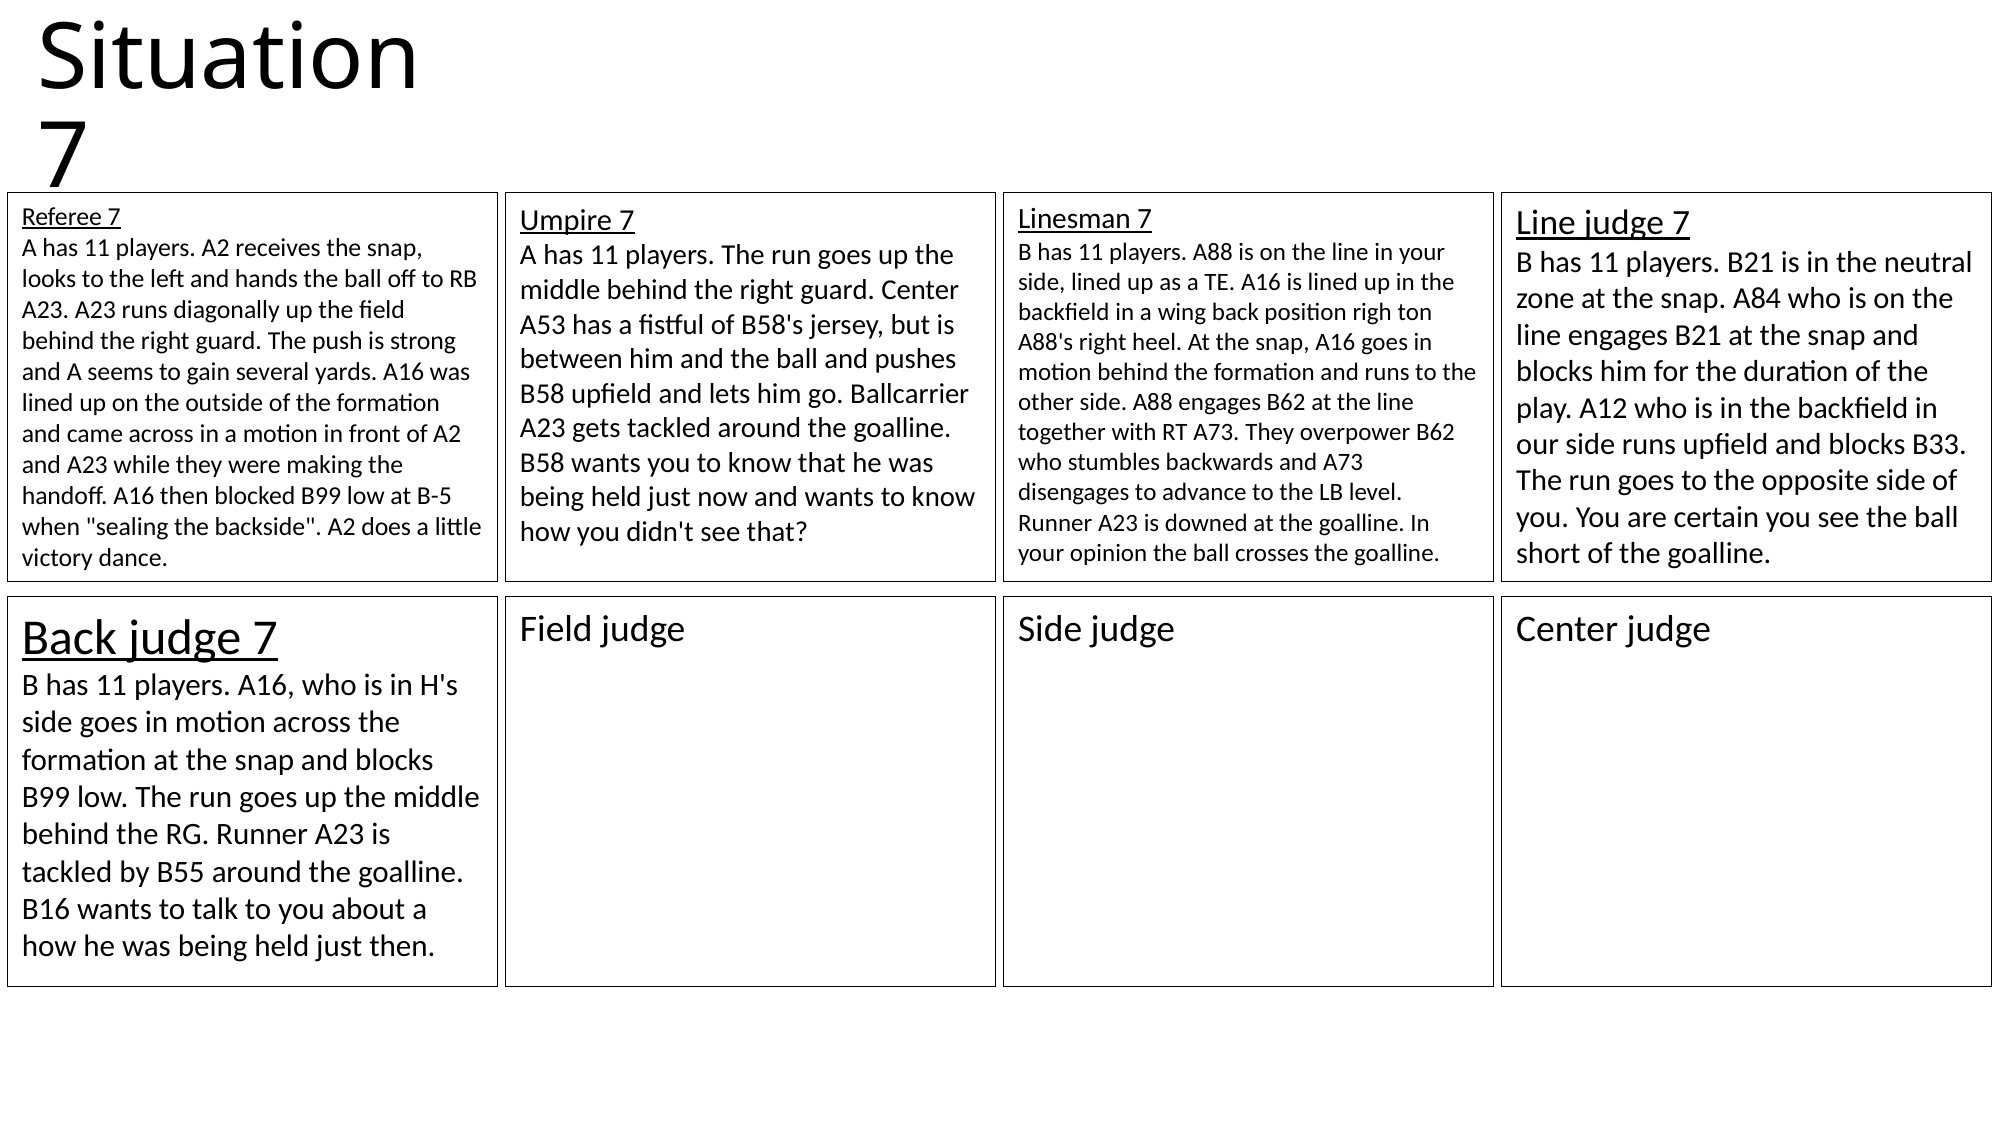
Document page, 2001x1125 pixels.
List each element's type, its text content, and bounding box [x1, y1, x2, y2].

text_box Side judge [1003, 596, 1494, 987]
text_box Umpire 7 A has 11 players. The run goes up the middle behind the right guard. Center A53 has a fistful of B58's jersey, but is between him and the ball and pushes B58 upfield and lets him go. Ballcarrier A23 gets tackled around the goalline. B58 wants you to know that he was being held just now and wants to know how you didn't see that? [505, 192, 996, 582]
text_box Referee 7 A has 11 players. A2 receives the snap, looks to the left and hands the ball off to RB A23. A23 runs diagonally up the field behind the right guard. The push is strong and A seems to gain several yards. A16 was lined up on the outside of the formation and came across in a motion in front of A2 and A23 while they were making the handoff. A16 then blocked B99 low at B-5 when "sealing the backside". A2 does a little victory dance. [7, 192, 498, 582]
text_box Back judge 7 B has 11 players. A16, who is in H's side goes in motion across the formation at the snap and blocks B99 low. The run goes up the middle behind the RG. Runner A23 is tackled by B55 around the goalline. B16 wants to talk to you about a how he was being held just then. [7, 596, 498, 987]
text_box Center judge [1501, 596, 1992, 987]
title Situation 7 [22, 0, 513, 218]
text_box Linesman 7 B has 11 players. A88 is on the line in your side, lined up as a TE. A16 is lined up in the backfield in a wing back position righ ton A88's right heel. At the snap, A16 goes in motion behind the formation and runs to the other side. A88 engages B62 at the line together with RT A73. They overpower B62 who stumbles backwards and A73 disengages to advance to the LB level. Runner A23 is downed at the goalline. In your opinion the ball crosses the goalline. [1003, 192, 1494, 582]
text_box Line judge 7 B has 11 players. B21 is in the neutral zone at the snap. A84 who is on the line engages B21 at the snap and blocks him for the duration of the play. A12 who is in the backfield in our side runs upfield and blocks B33. The run goes to the opposite side of you. You are certain you see the ball short of the goalline. [1501, 192, 1992, 582]
text_box Field judge [505, 596, 996, 987]
